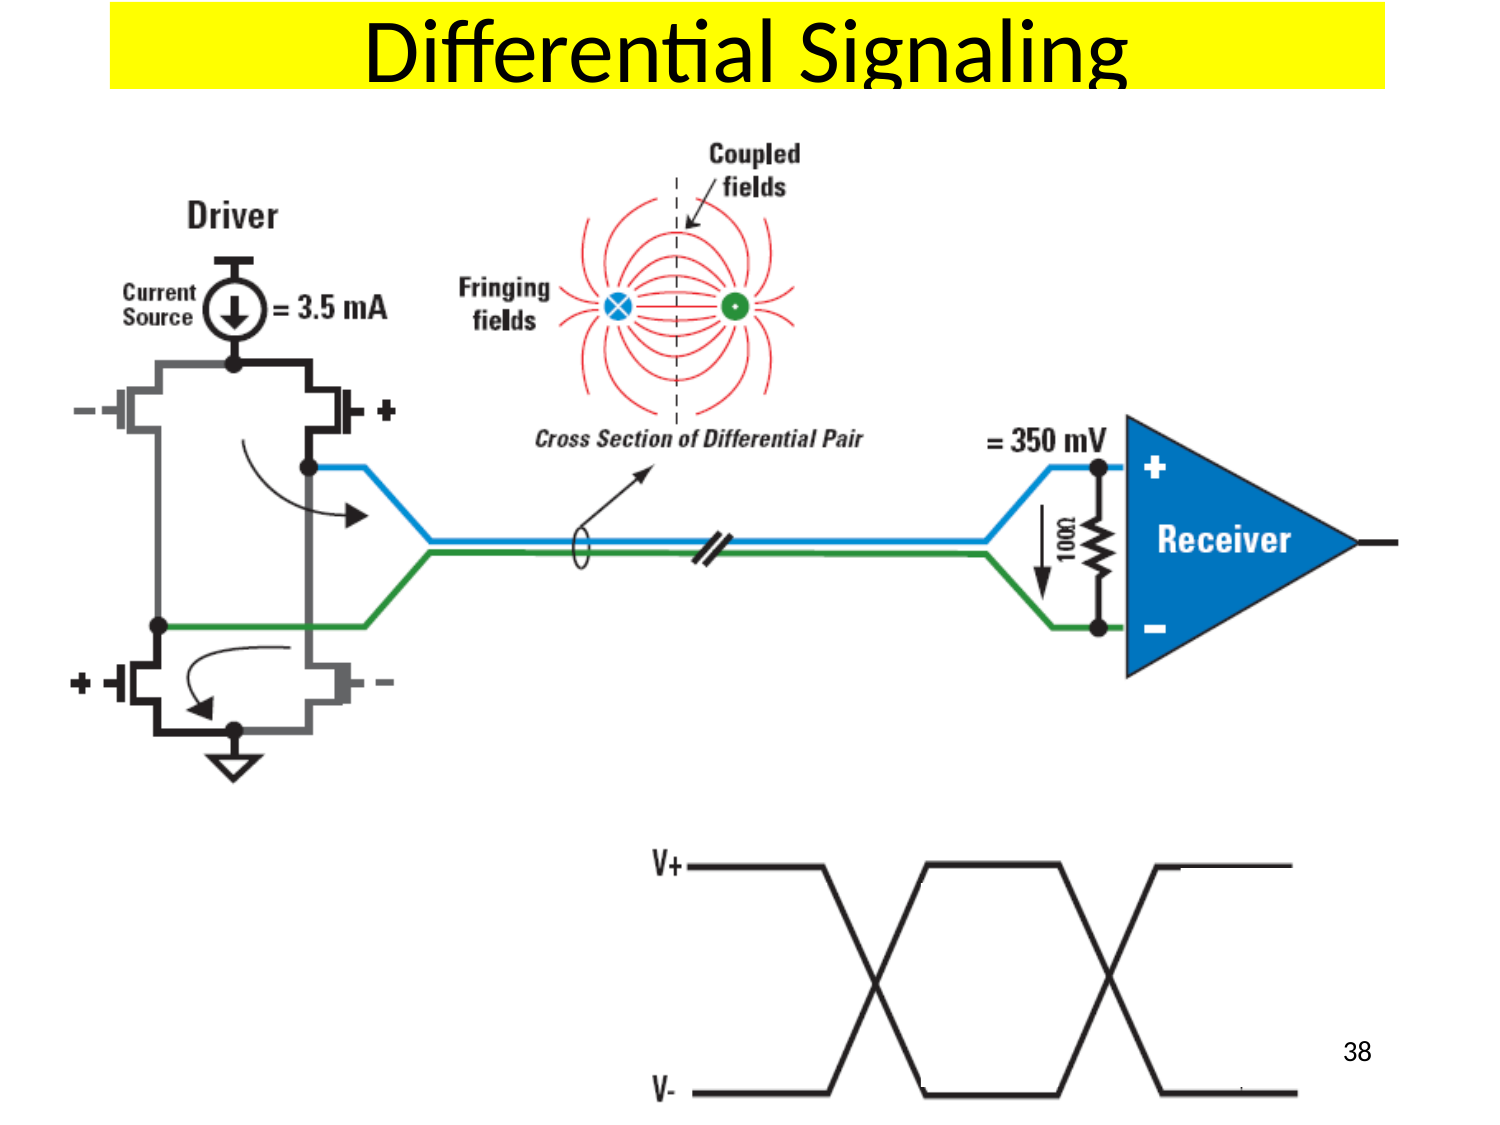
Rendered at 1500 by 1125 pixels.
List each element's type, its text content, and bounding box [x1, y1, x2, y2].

slide_number 38 [1333, 1024, 1388, 1101]
title Differential Signaling [109, 1, 1386, 87]
picture [0, 89, 1485, 786]
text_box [628, 822, 1328, 1125]
